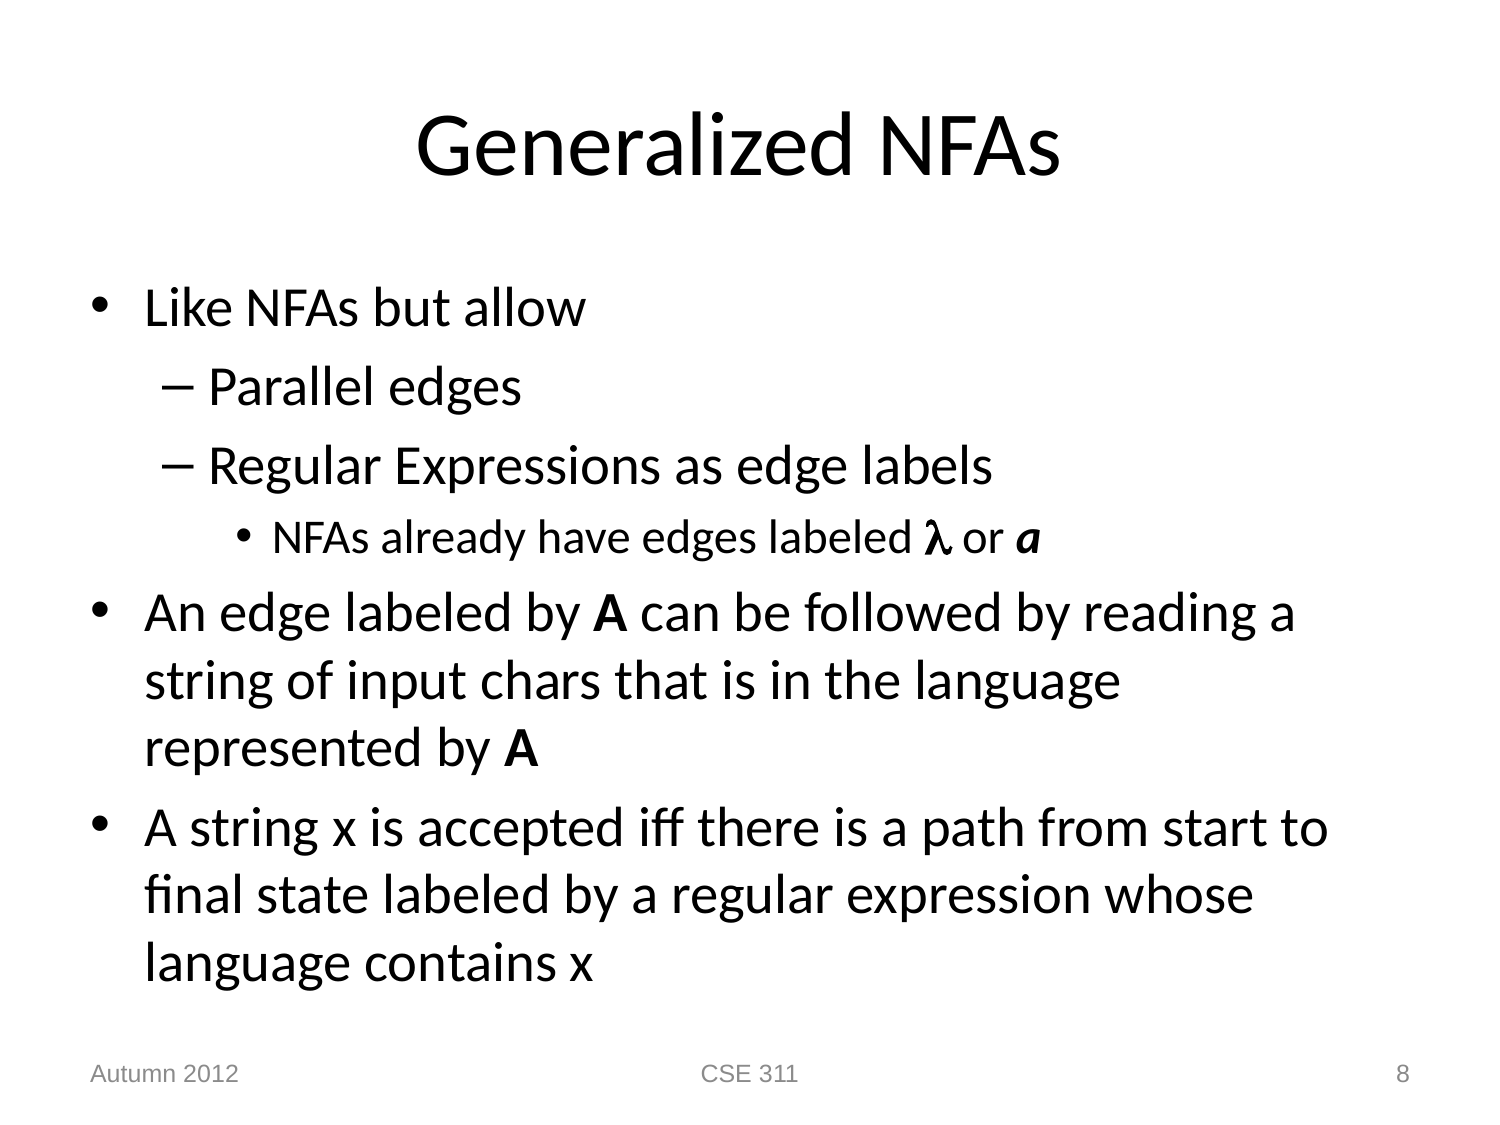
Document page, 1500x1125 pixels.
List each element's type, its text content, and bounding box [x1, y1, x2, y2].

footer CSE 311 [512, 1042, 988, 1103]
title Generalized NFAs [75, 45, 1425, 233]
slide_number 8 [1074, 1042, 1425, 1103]
list Like NFAs but allow Parallel edges Regular Expressions as edge labels NFAs already have edges labeled  or a An edge labeled by A can be followed by reading a string of input chars that is in the language represented by A A string x is accepted iff there is a path from start to final state labeled by a regular expression whose language contains x [75, 262, 1425, 1005]
slide_number Autumn 2012 [75, 1042, 425, 1103]
